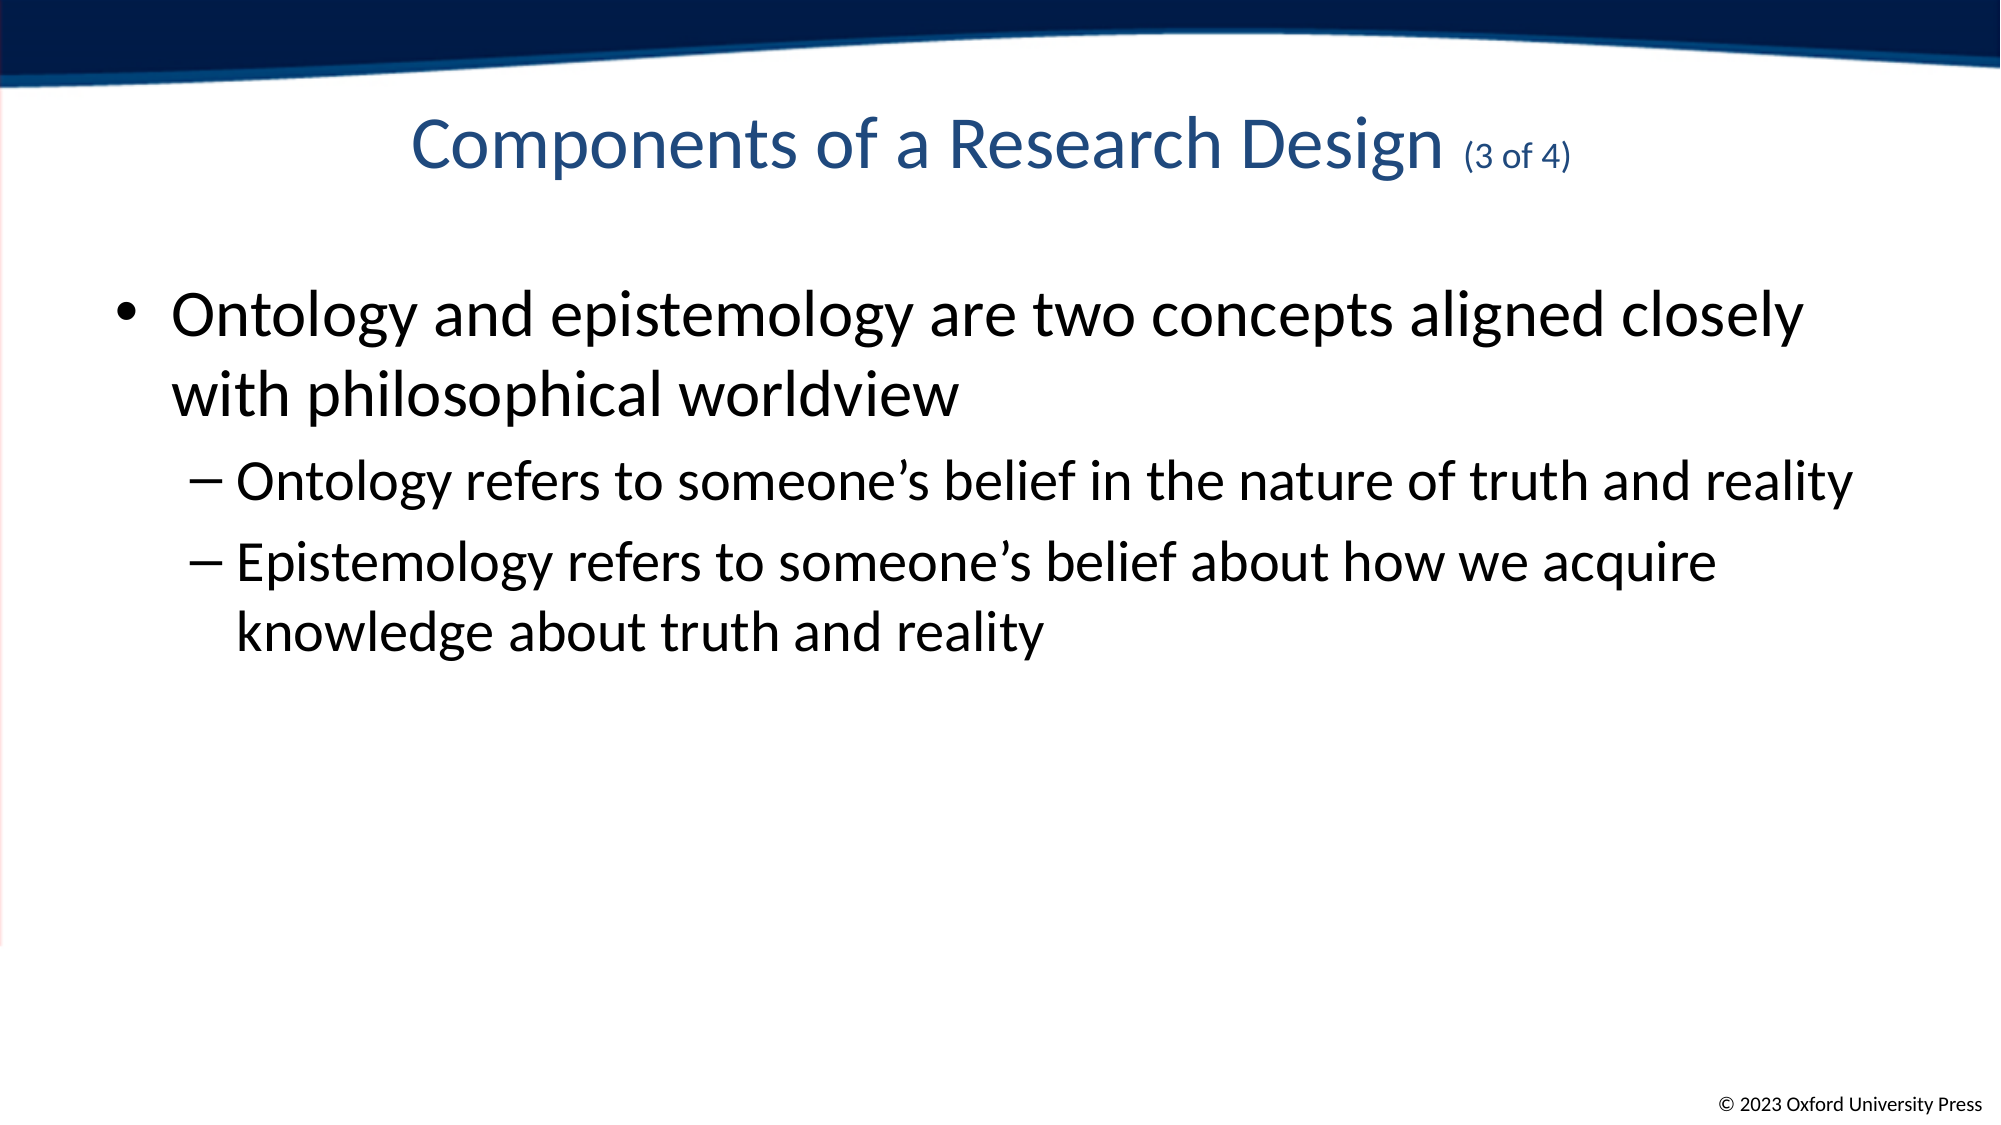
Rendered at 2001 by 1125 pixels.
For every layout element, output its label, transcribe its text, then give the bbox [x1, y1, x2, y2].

picture [0, 0, 2000, 1125]
list Ontology and epistemology are two concepts aligned closely with philosophical worldview Ontology refers to someone’s belief in the nature of truth and reality Epistemology refers to someone’s belief about how we acquire knowledge about truth and reality [99, 262, 1900, 1005]
title Components of a Research Design (3 of 4) [99, 45, 1900, 233]
